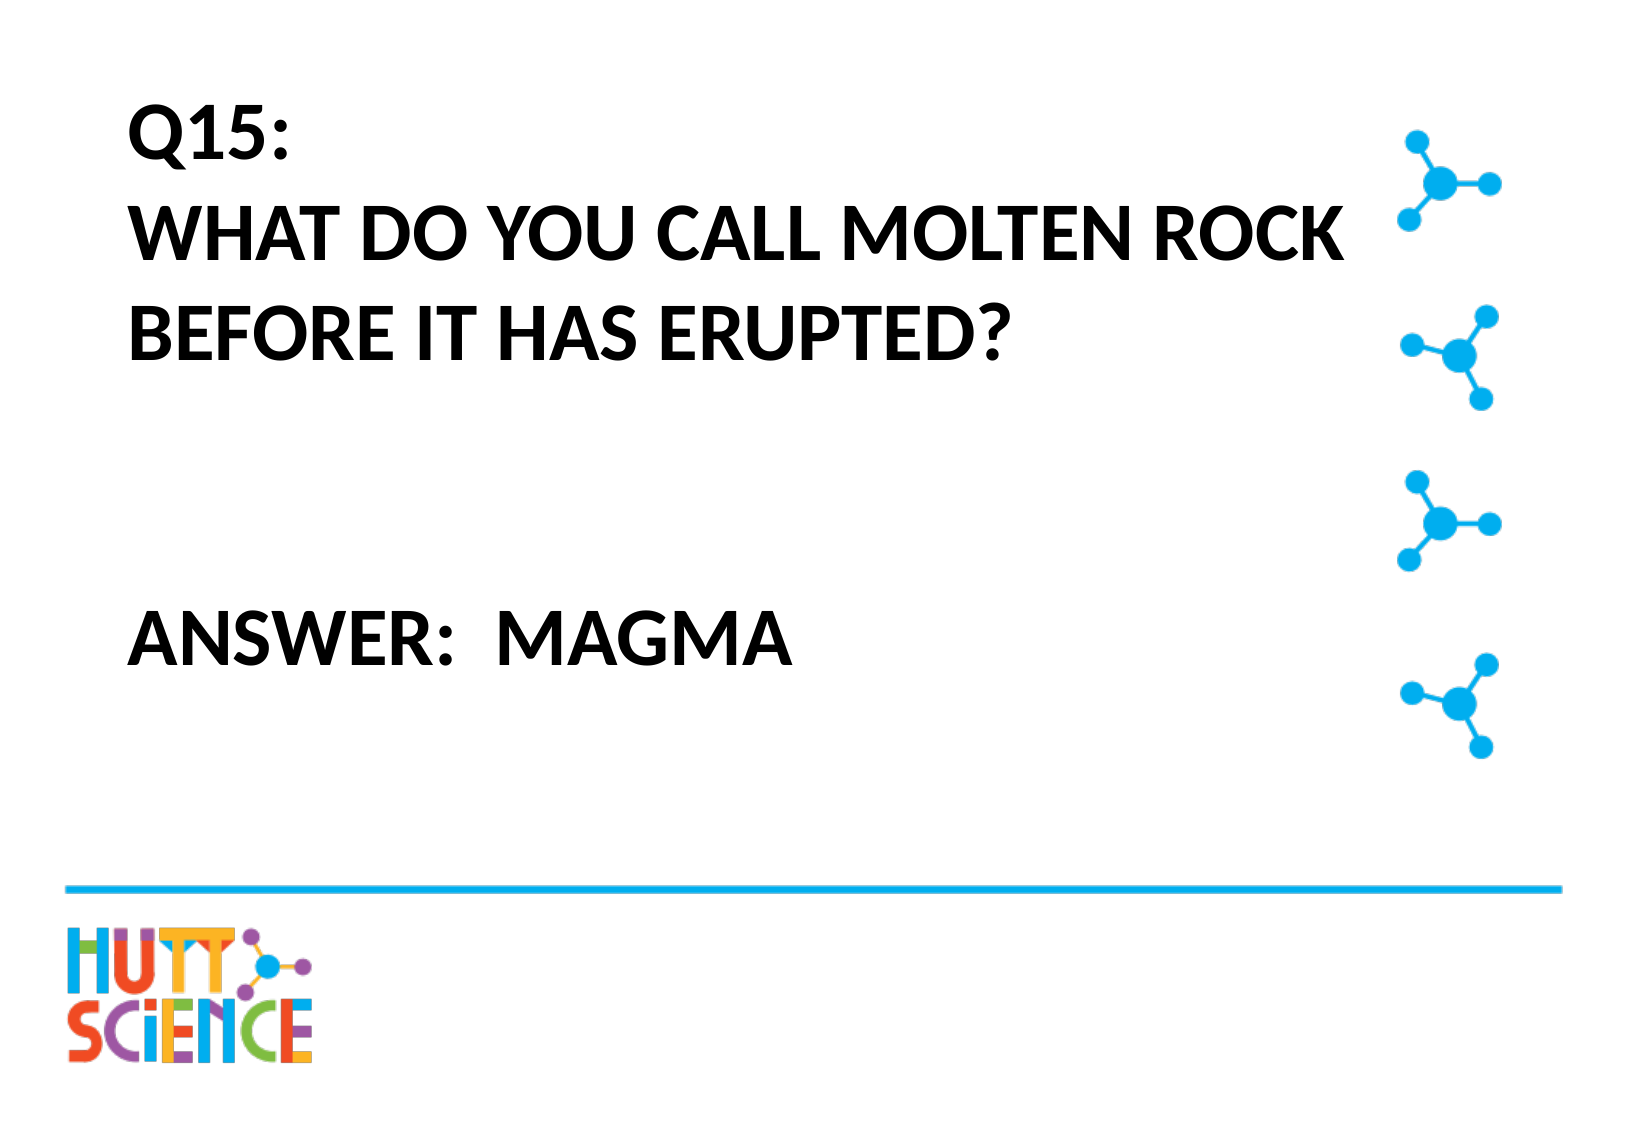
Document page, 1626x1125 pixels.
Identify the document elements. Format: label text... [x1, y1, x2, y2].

title Q15: What do you call molten rock before it has erupted? [112, 69, 1494, 442]
text_box Answer: Magma [112, 474, 1494, 881]
